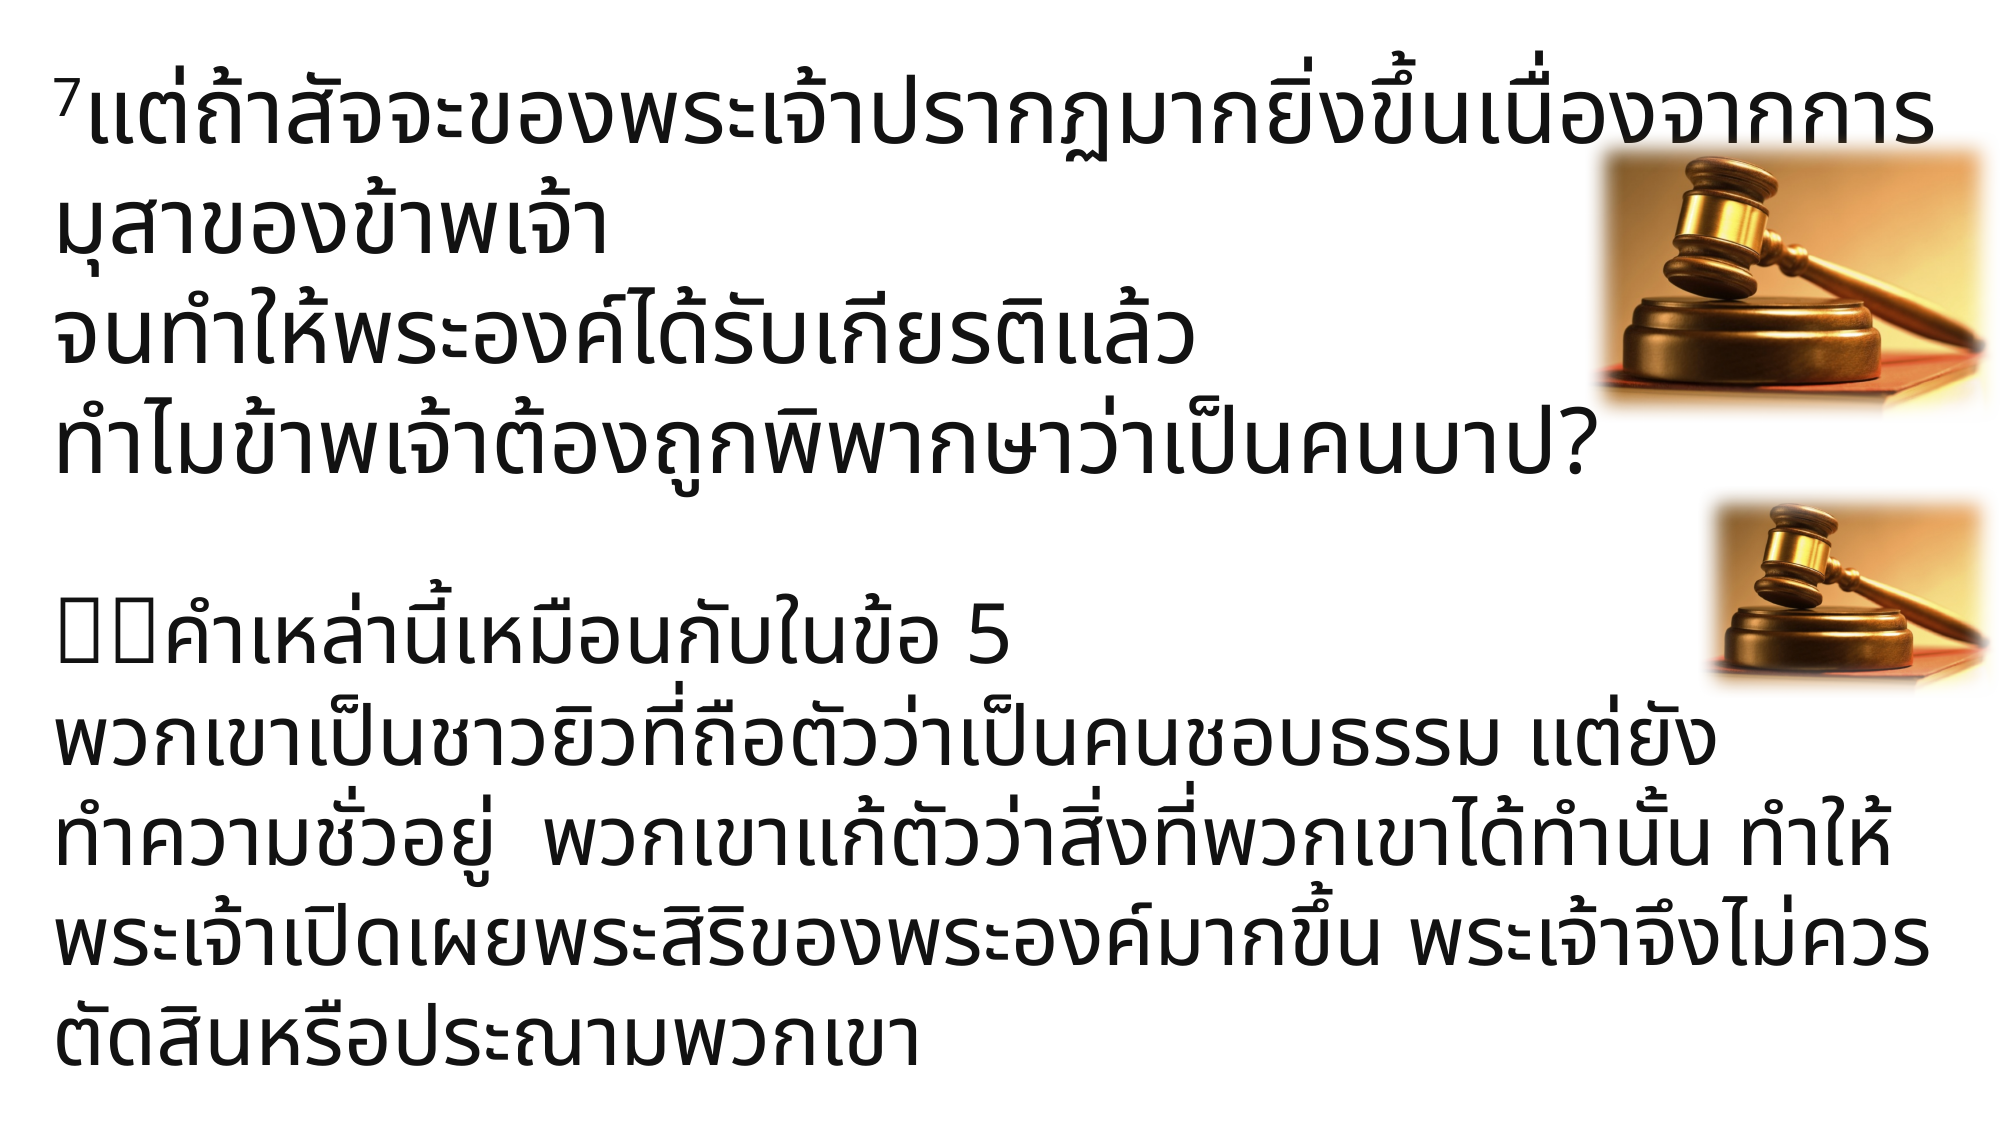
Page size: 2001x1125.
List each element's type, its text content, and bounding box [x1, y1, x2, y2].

picture [1696, 484, 2000, 700]
picture [1584, 130, 2000, 424]
text_box 7แต่ถ้าสัจจะของพระเจ้าปรากฏมากยิ่งขึ้นเนื่องจากการมุสาของข้าพเจ้า จนทำให้พระองค์ได้รับเกียรติแล้ว ทำไมข้าพเจ้าต้องถูกพิพากษาว่าเป็นคนบาป? คำเหล่านี้เหมือนกับในข้อ 5 พวกเขาเป็นชาวยิวที่ถือตัวว่าเป็นคนชอบธรรม แต่ยังทำความชั่วอยู่ พวกเขาแก้ตัวว่าสิ่งที่พวกเขาได้ทำนั้น ทำให้พระเจ้าเปิดเผยพระสิริของพระองค์มากขึ้น พระเจ้าจึงไม่ควรตัดสินหรือประณามพวกเขา [37, 44, 1962, 1090]
